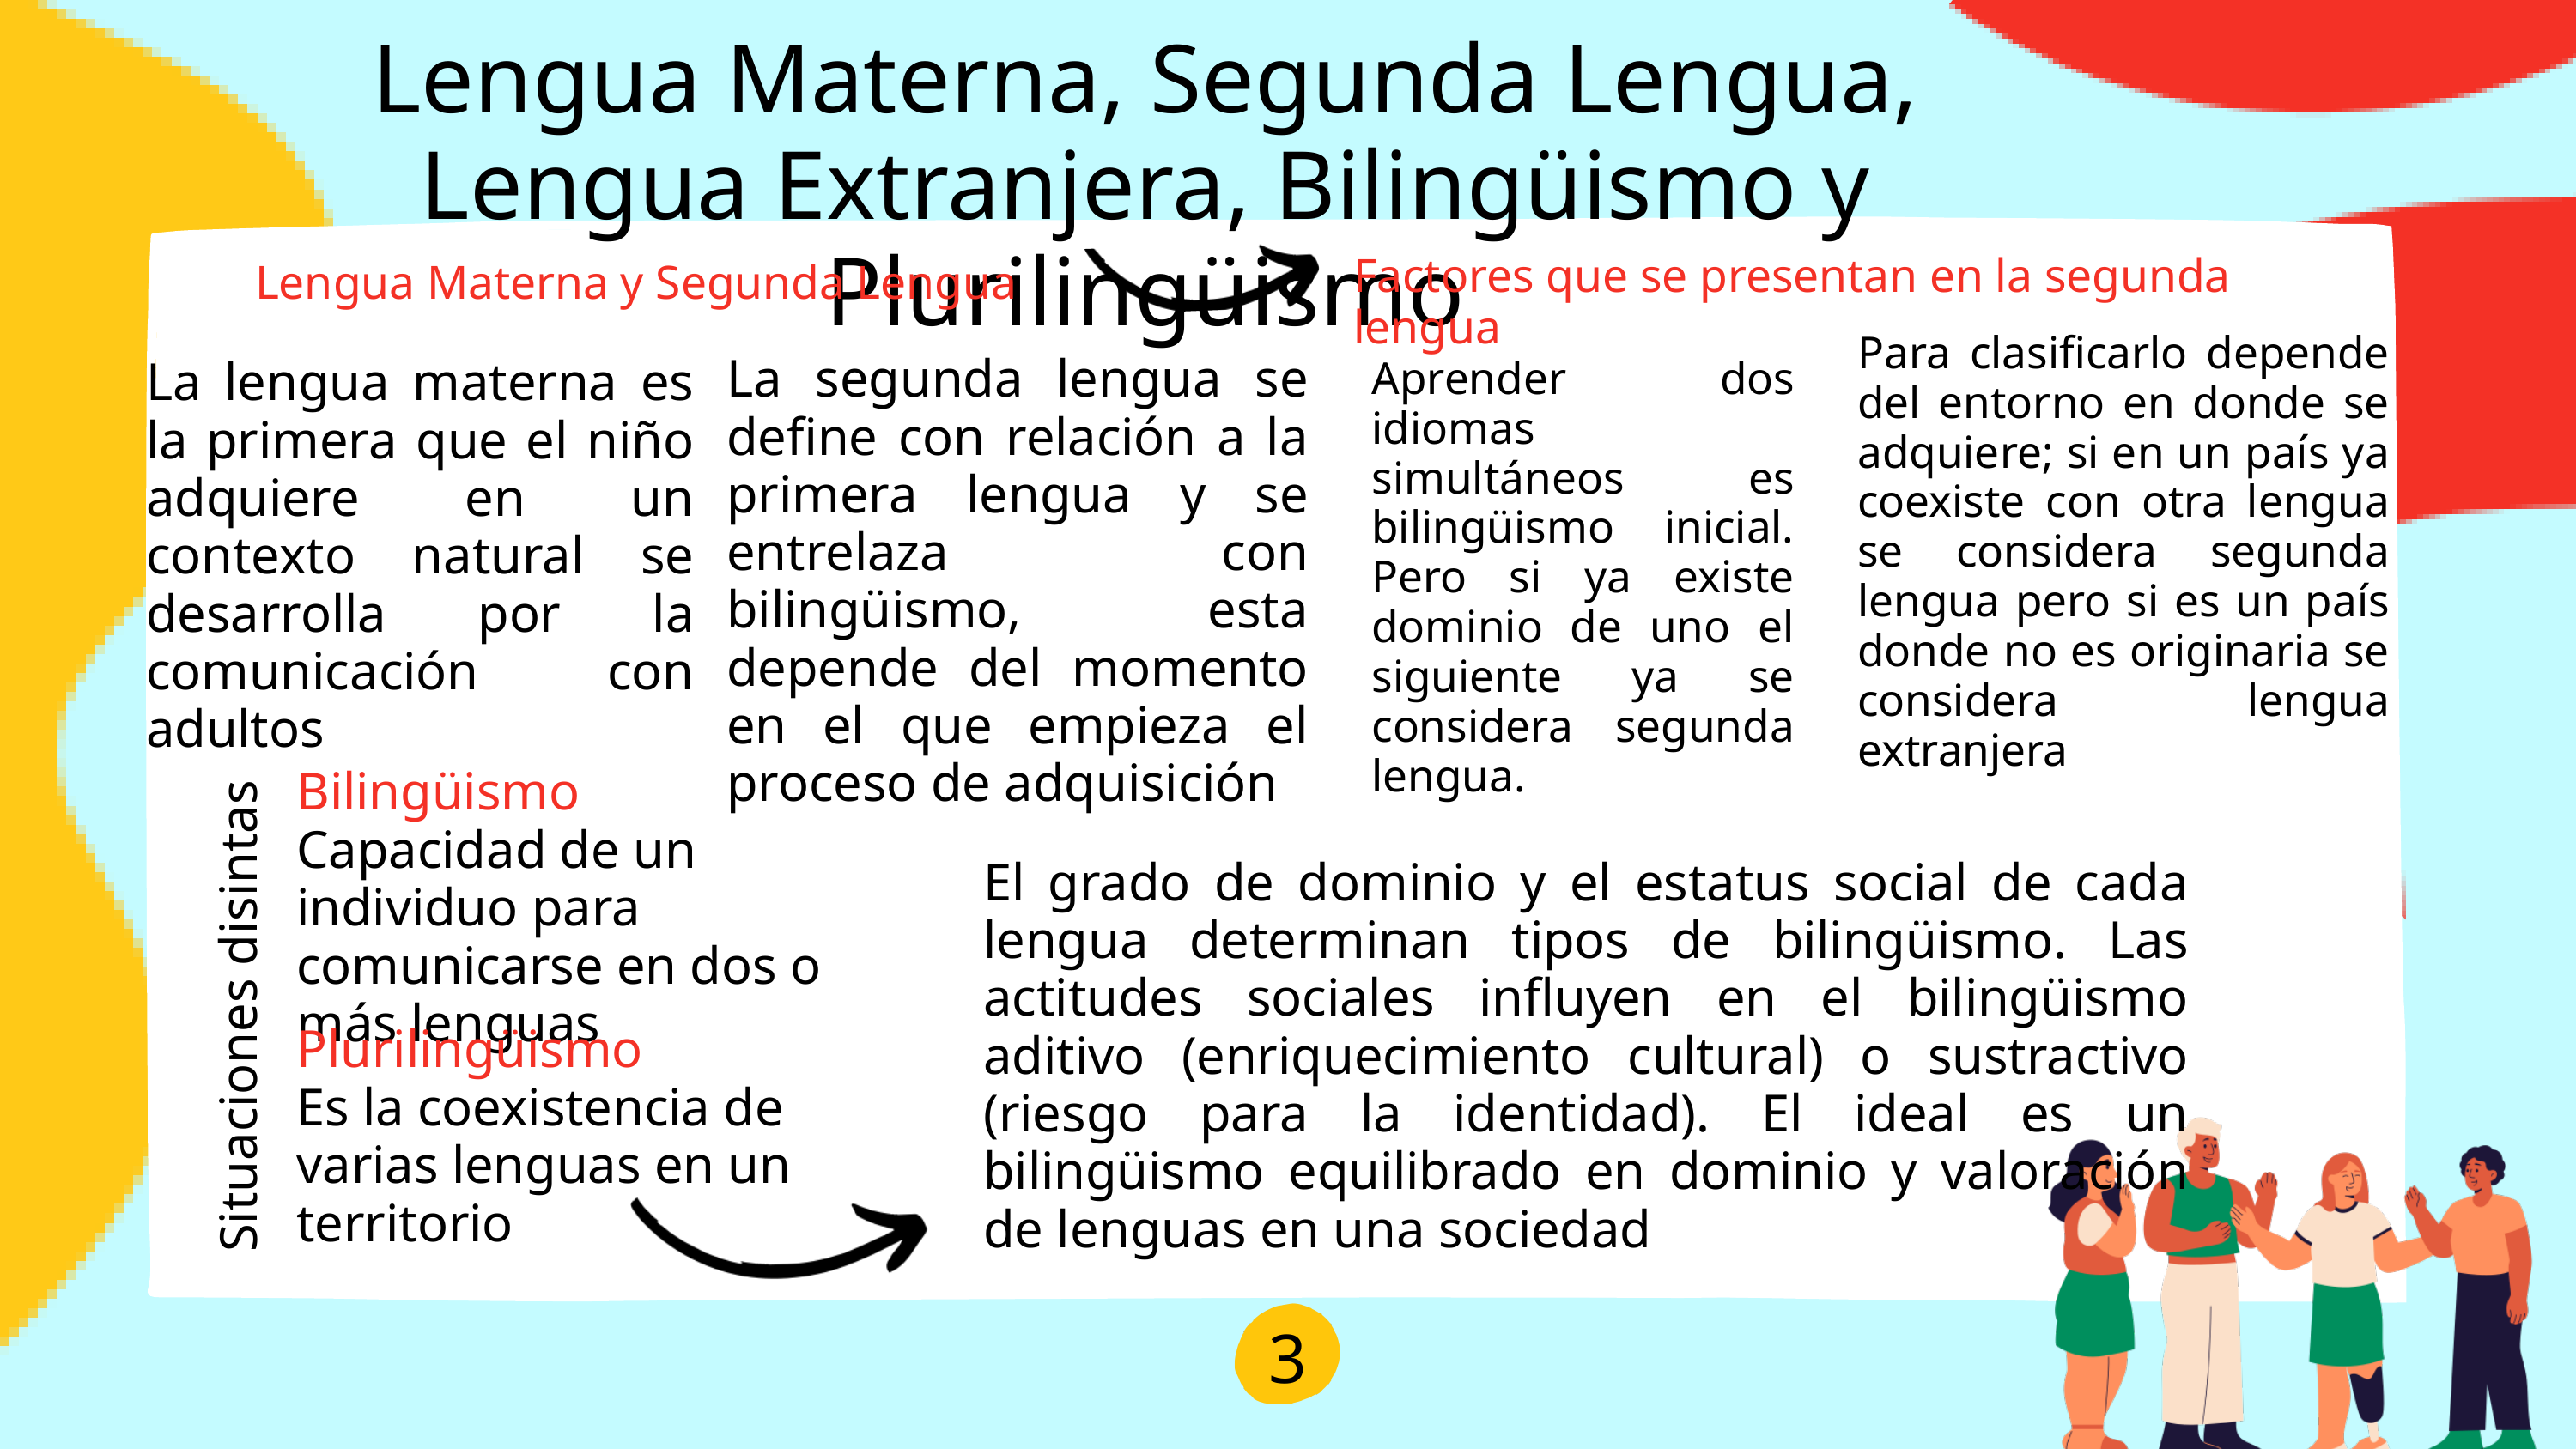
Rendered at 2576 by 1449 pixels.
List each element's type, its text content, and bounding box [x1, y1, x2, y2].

text_box [1932, 0, 2576, 1001]
text_box [2047, 1116, 2538, 1449]
text_box [1234, 1313, 1342, 1404]
text_box Lengua Materna, Segunda Lengua, Lengua Extranjera, Bilingüismo y Plurilingüismo [206, 25, 2084, 213]
text_box 3 [1234, 1313, 1341, 1397]
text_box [145, 216, 2406, 1304]
text_box [0, 0, 343, 1449]
